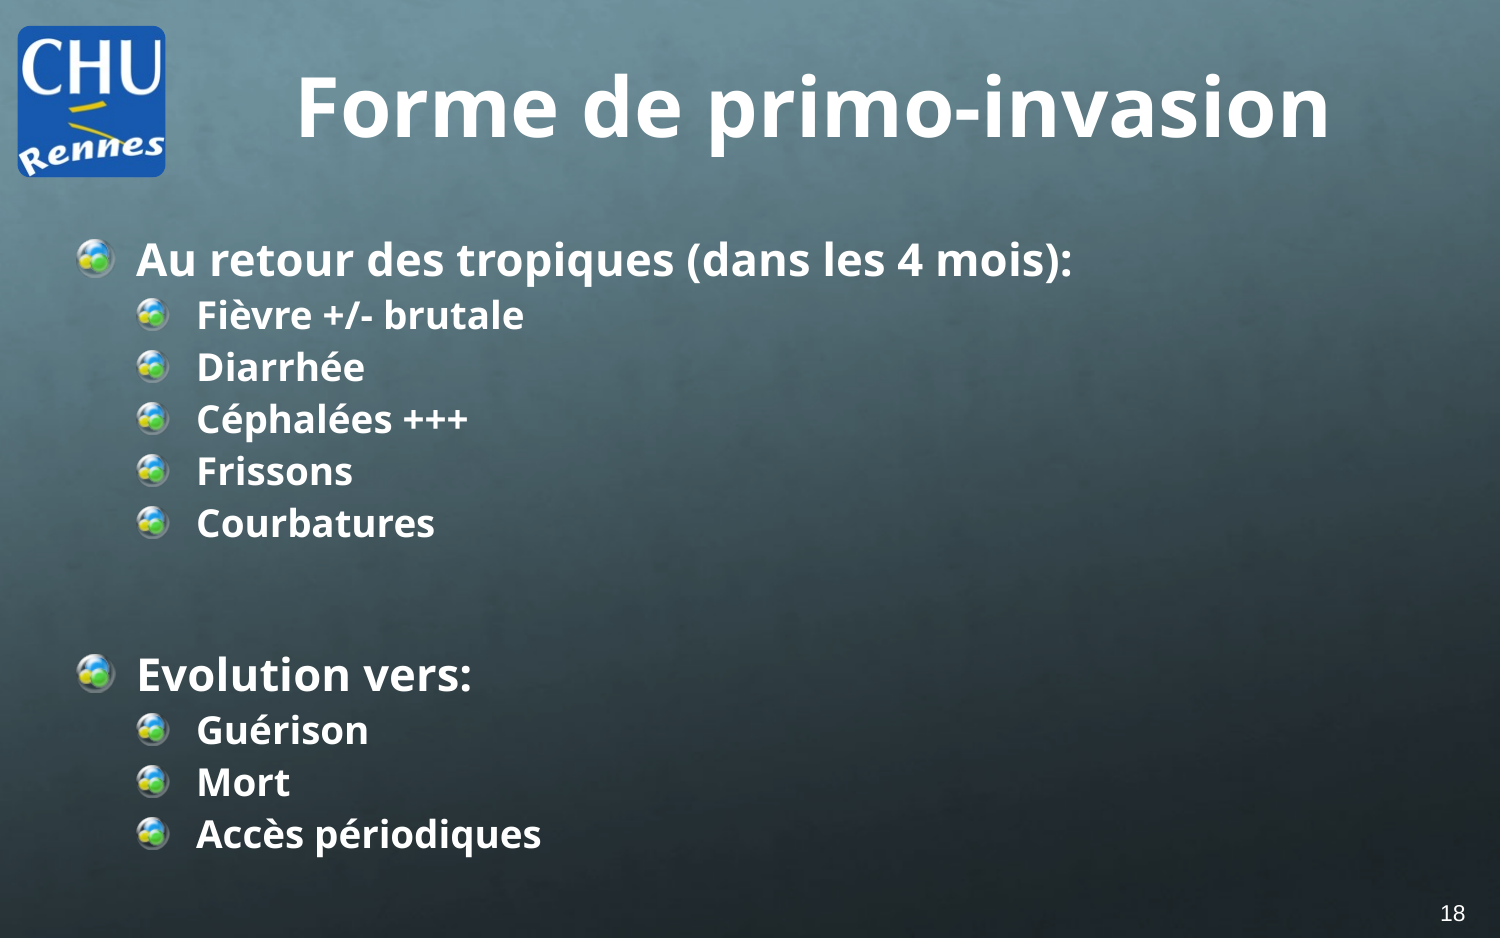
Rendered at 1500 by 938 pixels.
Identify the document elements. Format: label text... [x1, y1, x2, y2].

picture [76, 654, 116, 693]
picture [17, 25, 166, 178]
picture [136, 713, 170, 746]
title Forme de primo-invasion [194, 14, 1433, 194]
list Au retour des tropiques (dans les 4 mois): Fièvre +/- brutale Diarrhée Céphalées +++ Frissons Courbatures Evolution vers: Guérison Mort Accès périodiques [61, 229, 1435, 872]
picture [136, 765, 170, 798]
picture [136, 454, 170, 487]
picture [136, 350, 170, 383]
picture [136, 817, 170, 850]
picture [76, 239, 116, 278]
picture [136, 298, 170, 331]
picture [136, 506, 170, 539]
picture [136, 402, 170, 435]
